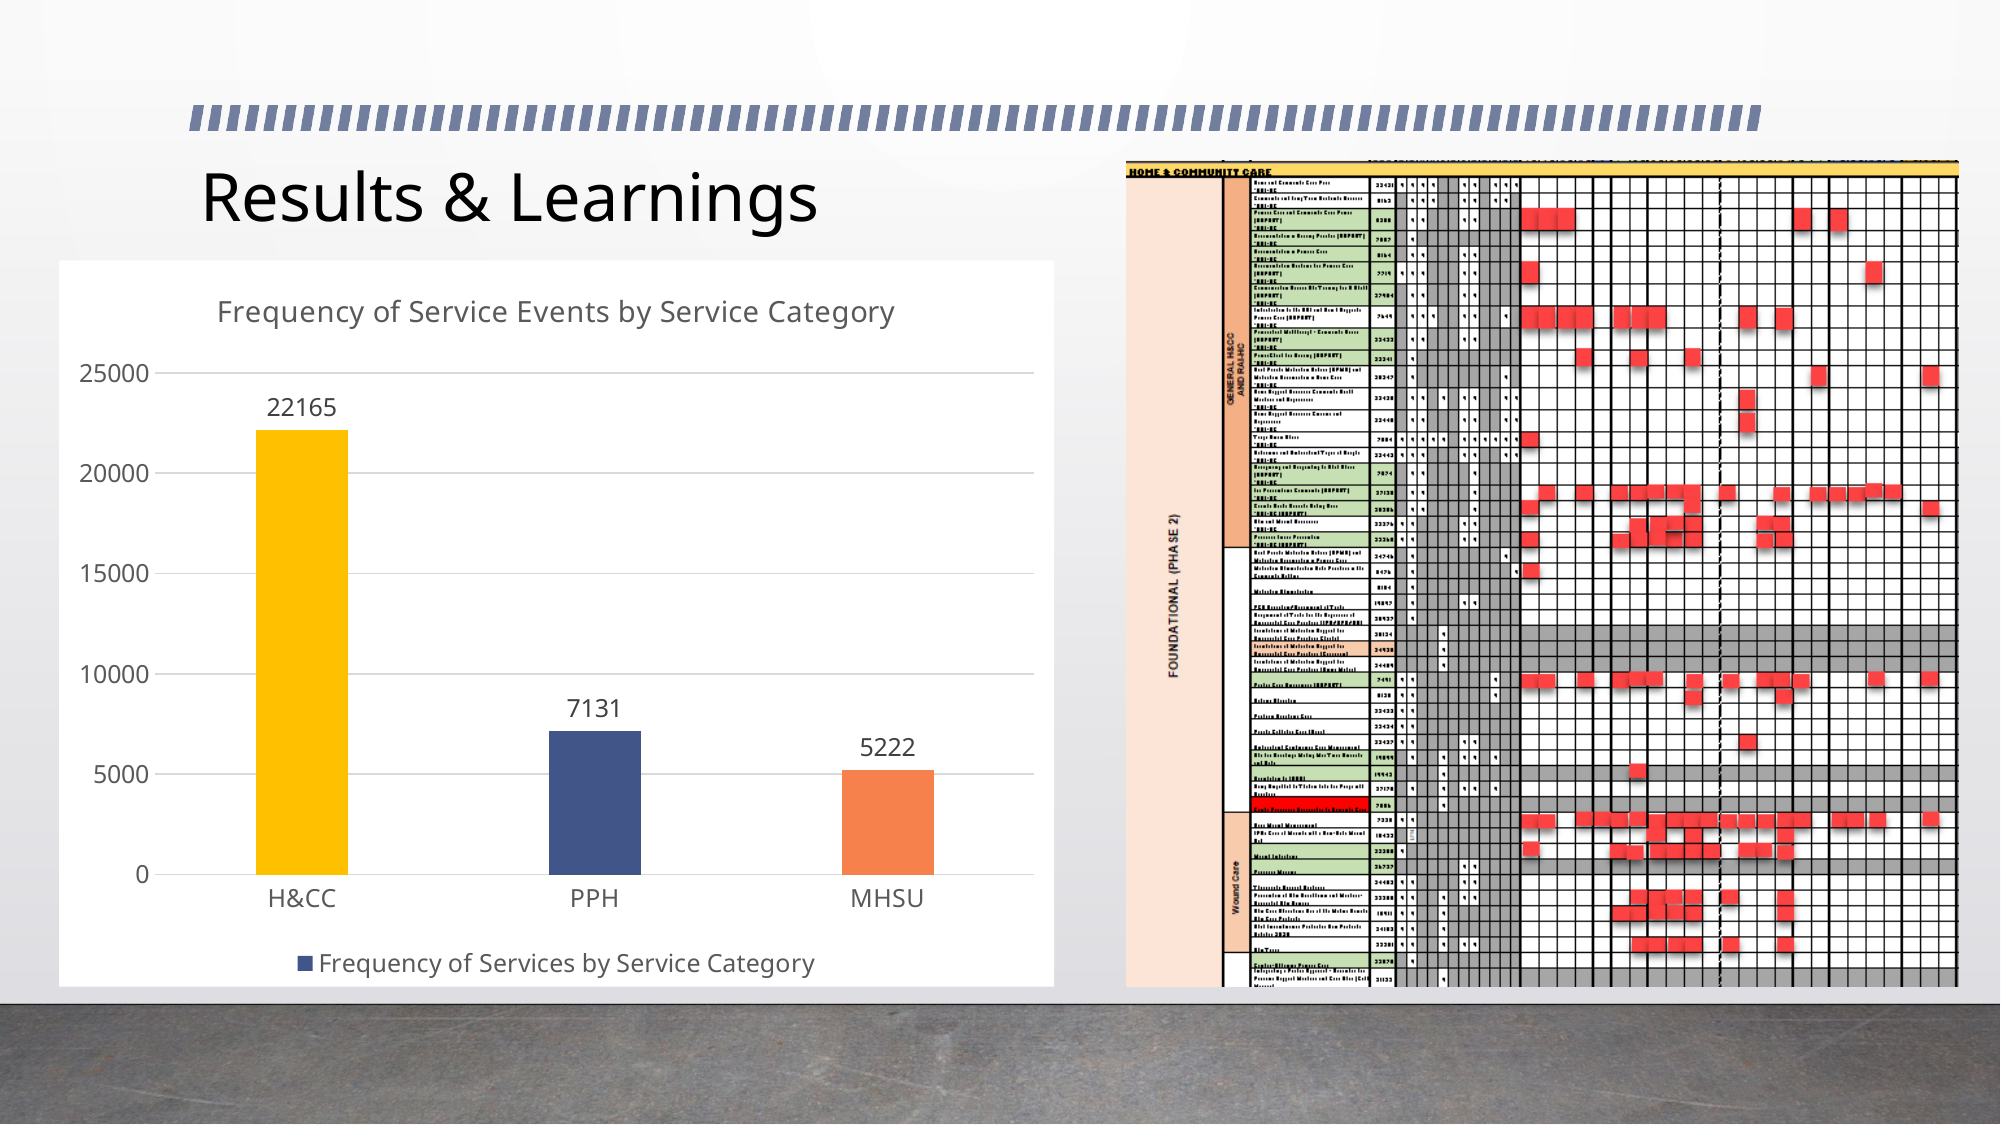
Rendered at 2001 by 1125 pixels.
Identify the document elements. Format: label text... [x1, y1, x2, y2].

picture [1125, 160, 1960, 987]
chart [58, 260, 1055, 987]
picture [0, 1004, 2000, 1124]
title Results & Learnings [185, 156, 1761, 329]
